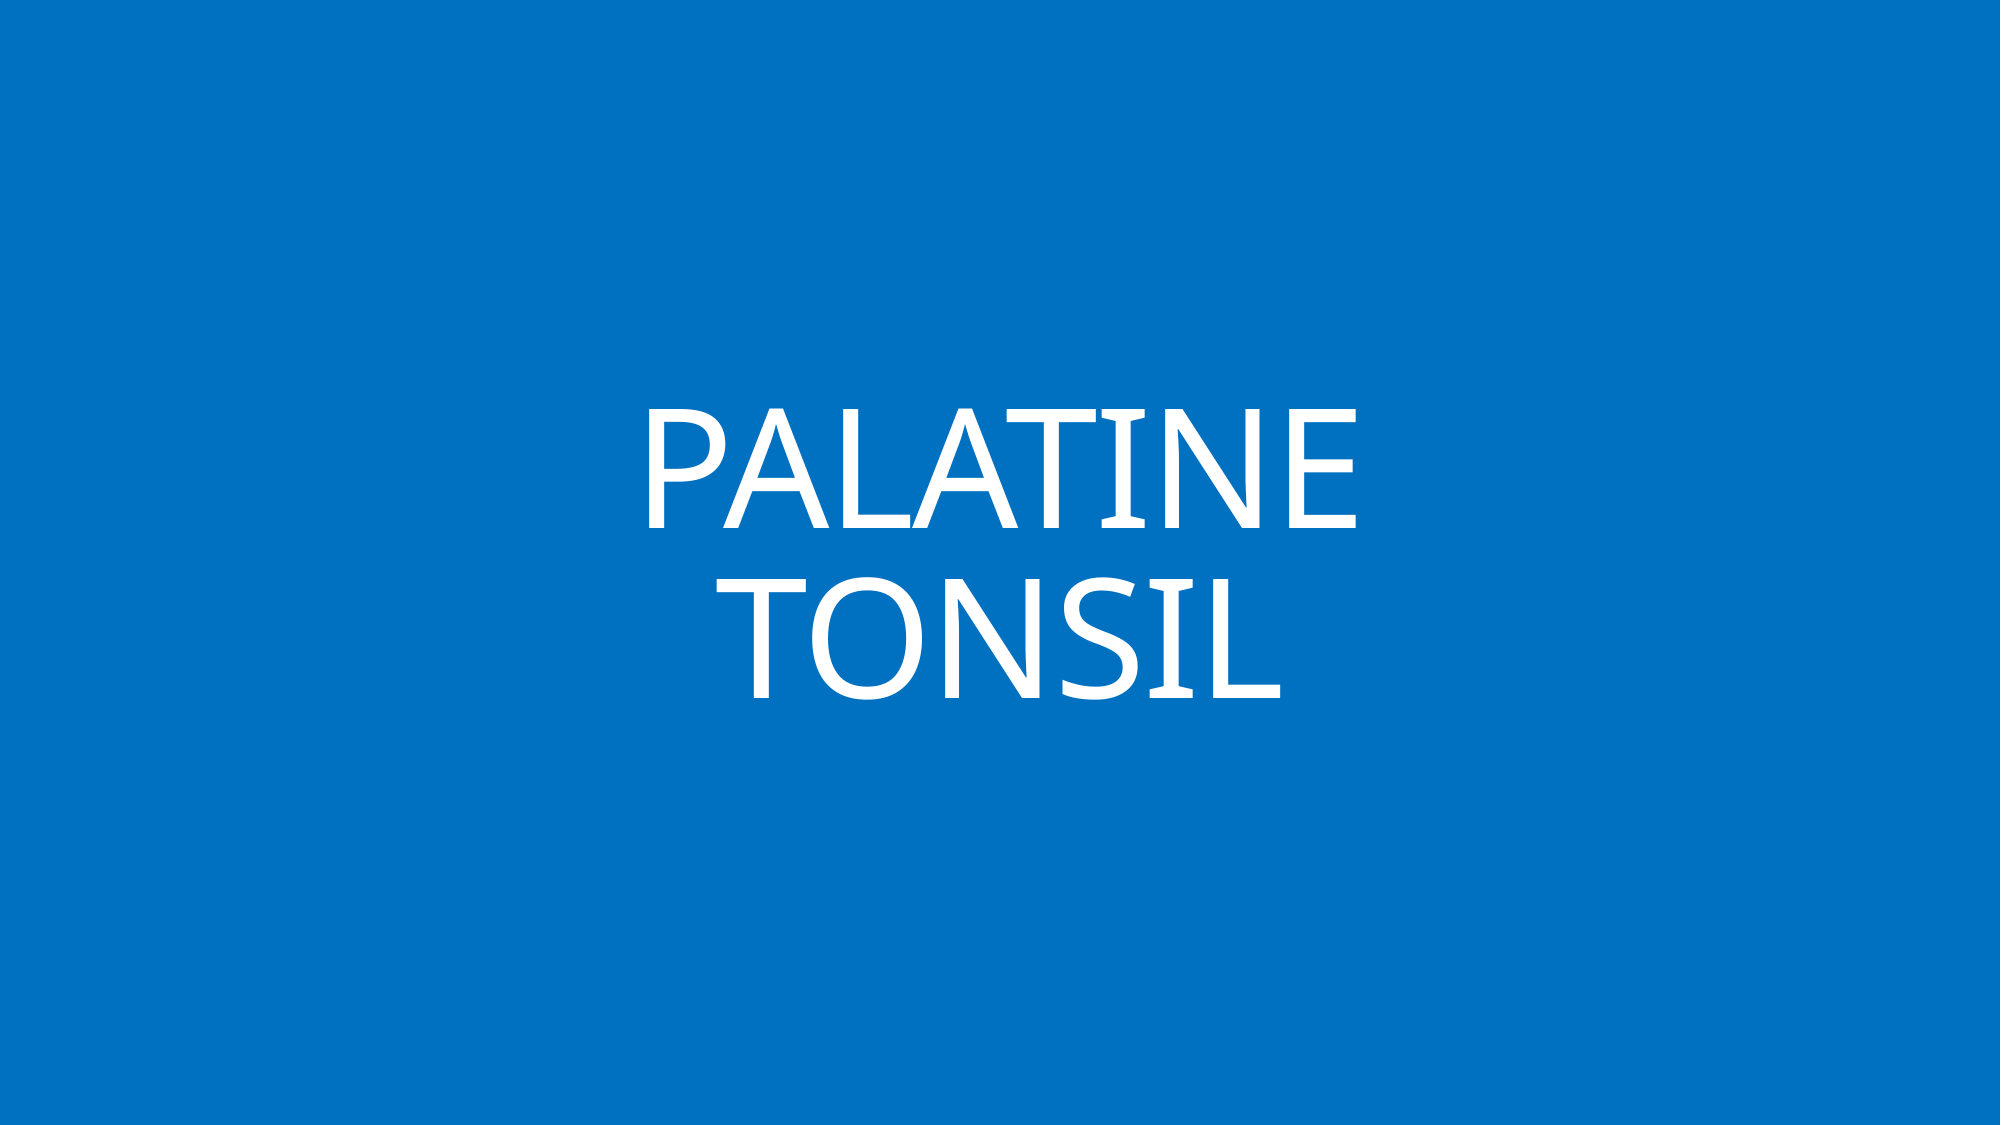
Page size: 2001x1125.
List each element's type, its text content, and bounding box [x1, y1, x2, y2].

title PALATINE TONSIL [0, 0, 2000, 1125]
